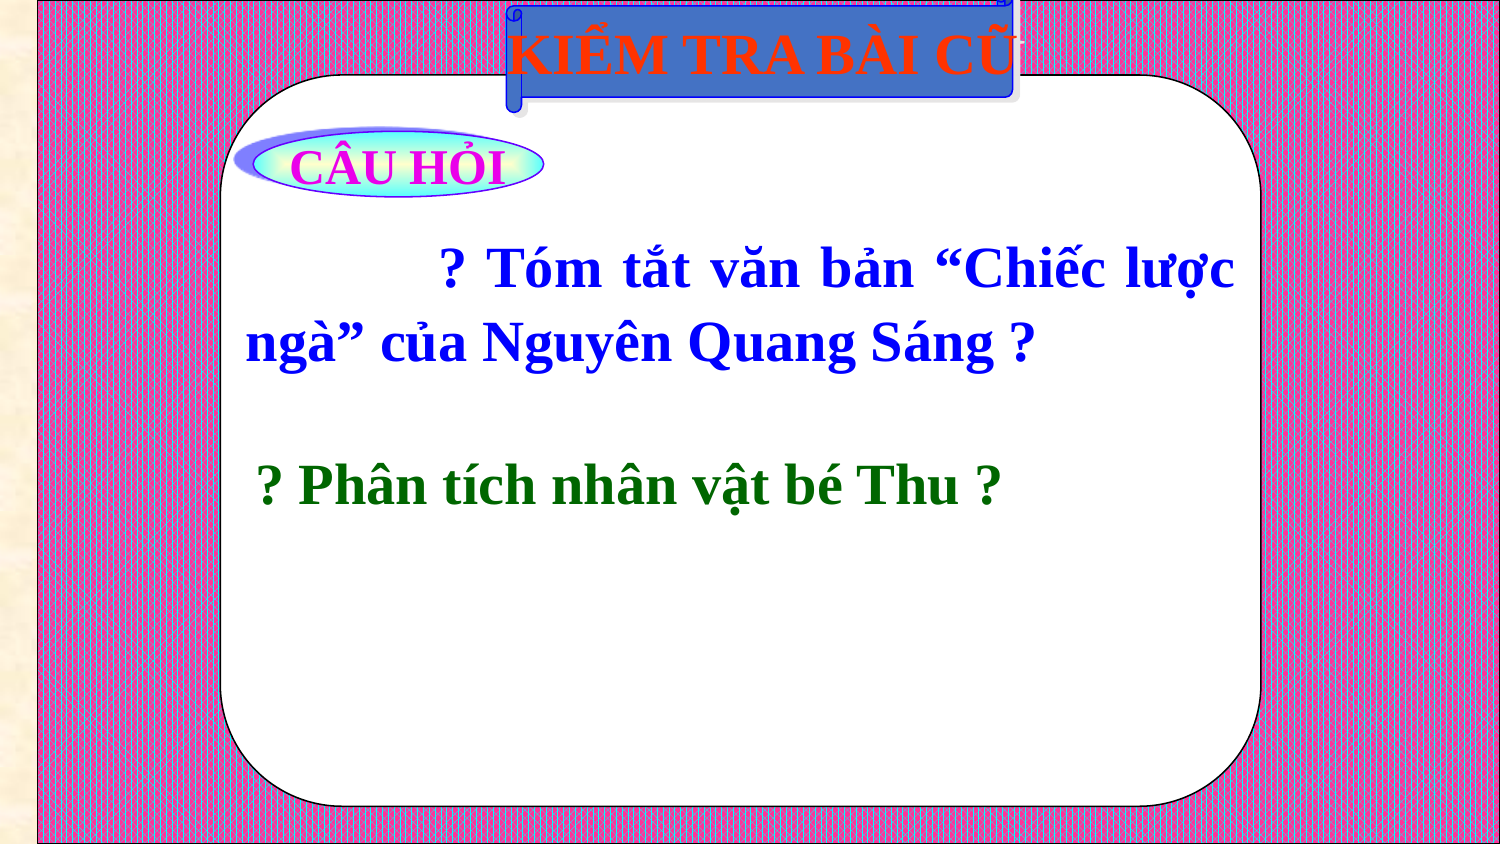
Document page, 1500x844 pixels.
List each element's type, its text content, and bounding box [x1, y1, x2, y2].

text_box [37, 0, 1500, 844]
text_box KIỂM TRA BÀI CŨ [506, 0, 1013, 113]
text_box [220, 74, 1261, 807]
picture [0, 0, 37, 844]
text_box ? Tóm tắt văn bản “Chiếc lược ngà” của Nguyên Quang Sáng ? [234, 149, 1247, 379]
text_box CÂU HỎI [253, 131, 544, 197]
text_box ? Phân tích nhân vật bé Thu ? [243, 440, 1238, 522]
